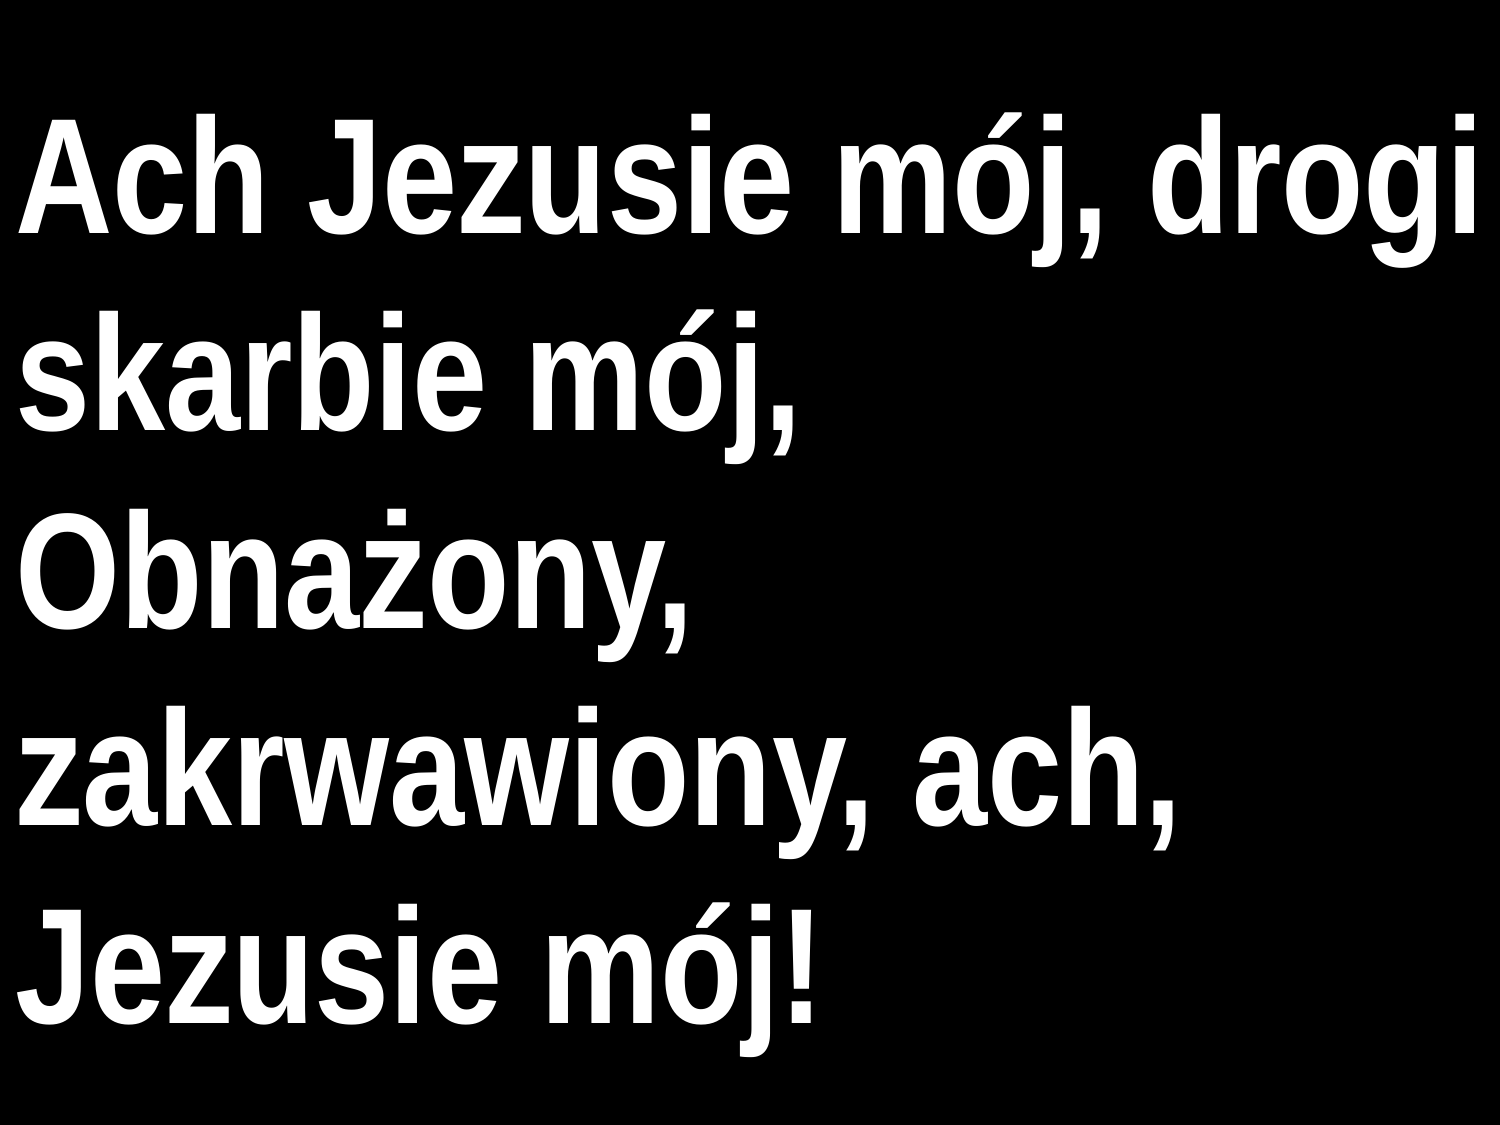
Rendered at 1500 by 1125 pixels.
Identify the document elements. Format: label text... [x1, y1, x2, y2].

title Ach Jezusie mój, drogi skarbie mój, Obnażony, zakrwawiony, ach, Jezusie mój! [0, 470, 1500, 655]
